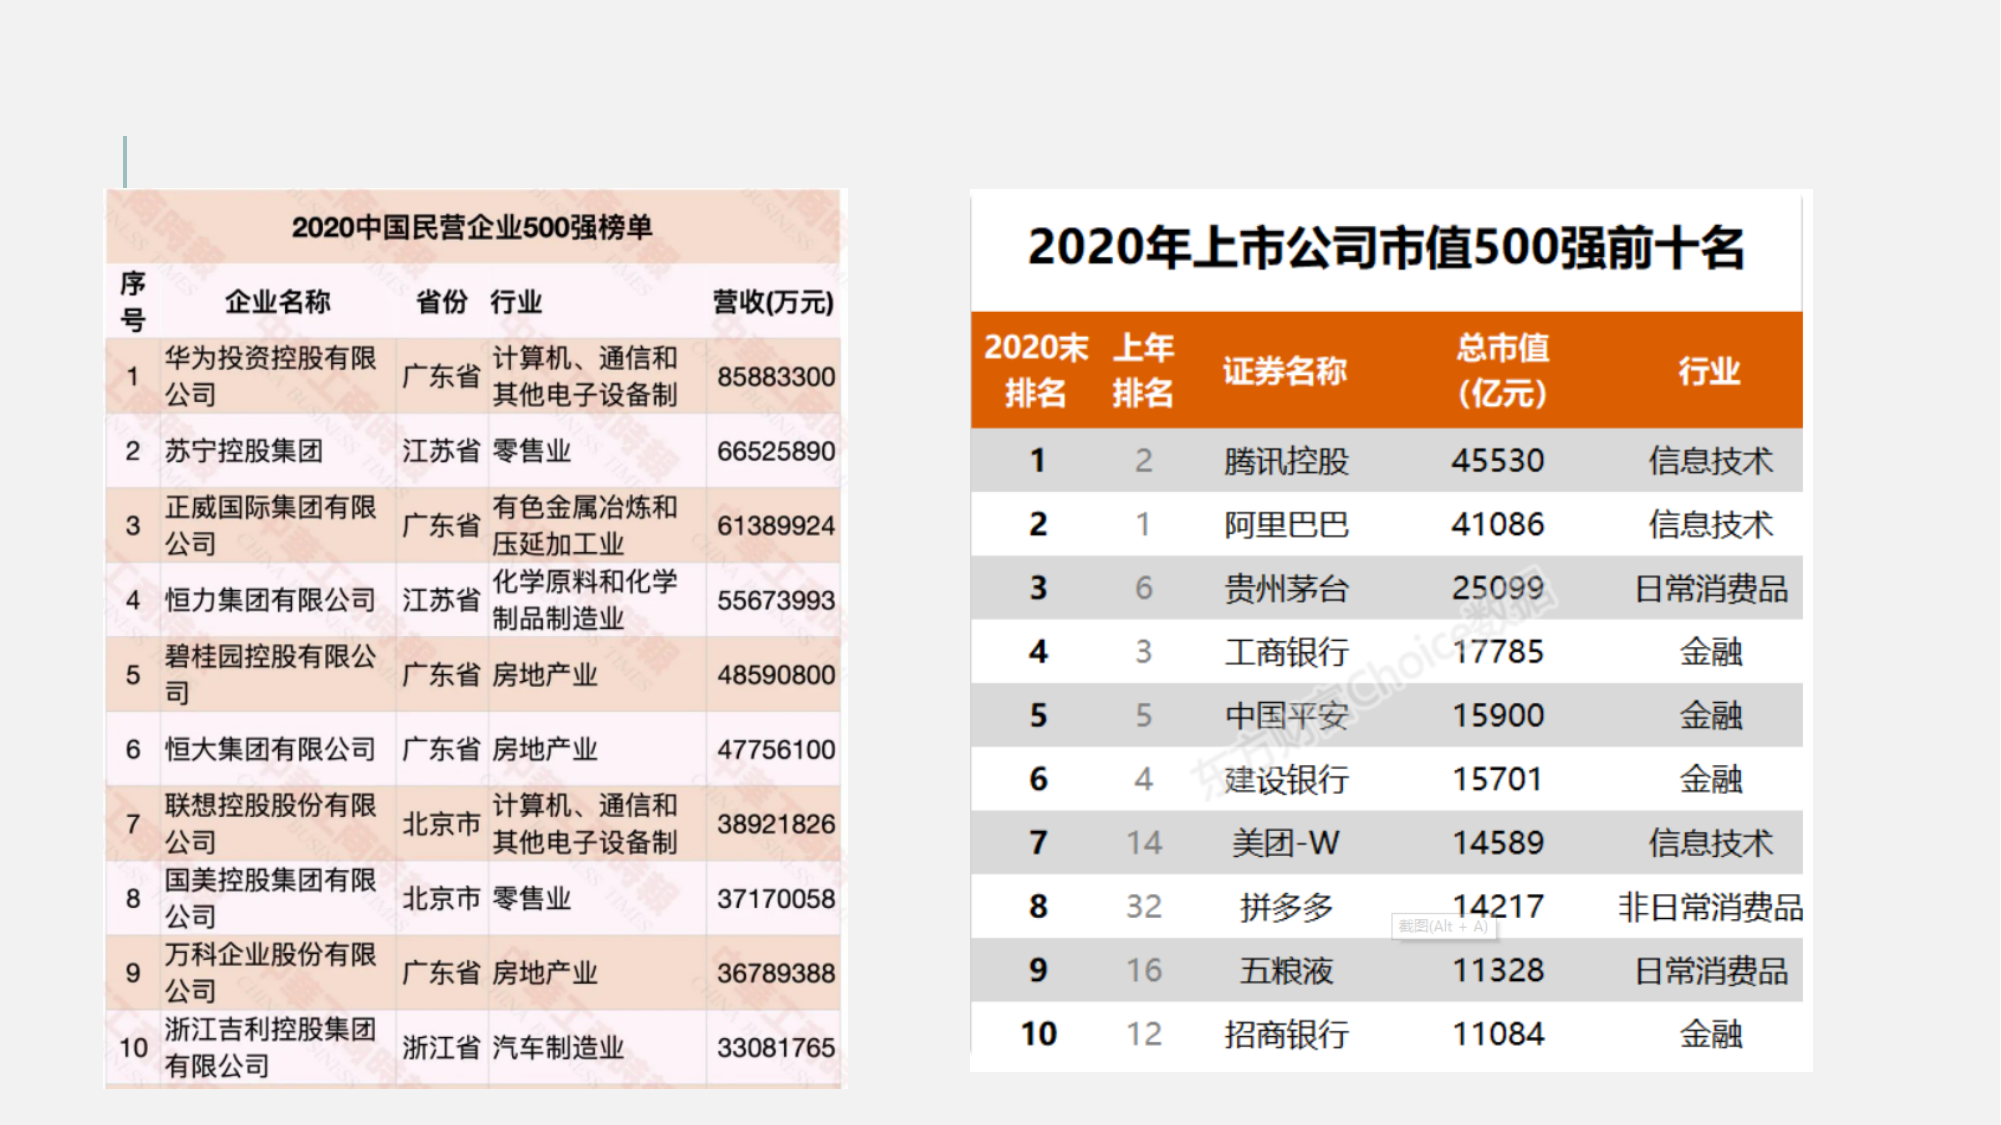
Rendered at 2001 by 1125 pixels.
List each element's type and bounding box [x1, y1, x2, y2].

list [103, 187, 848, 1089]
picture [970, 189, 1813, 1073]
